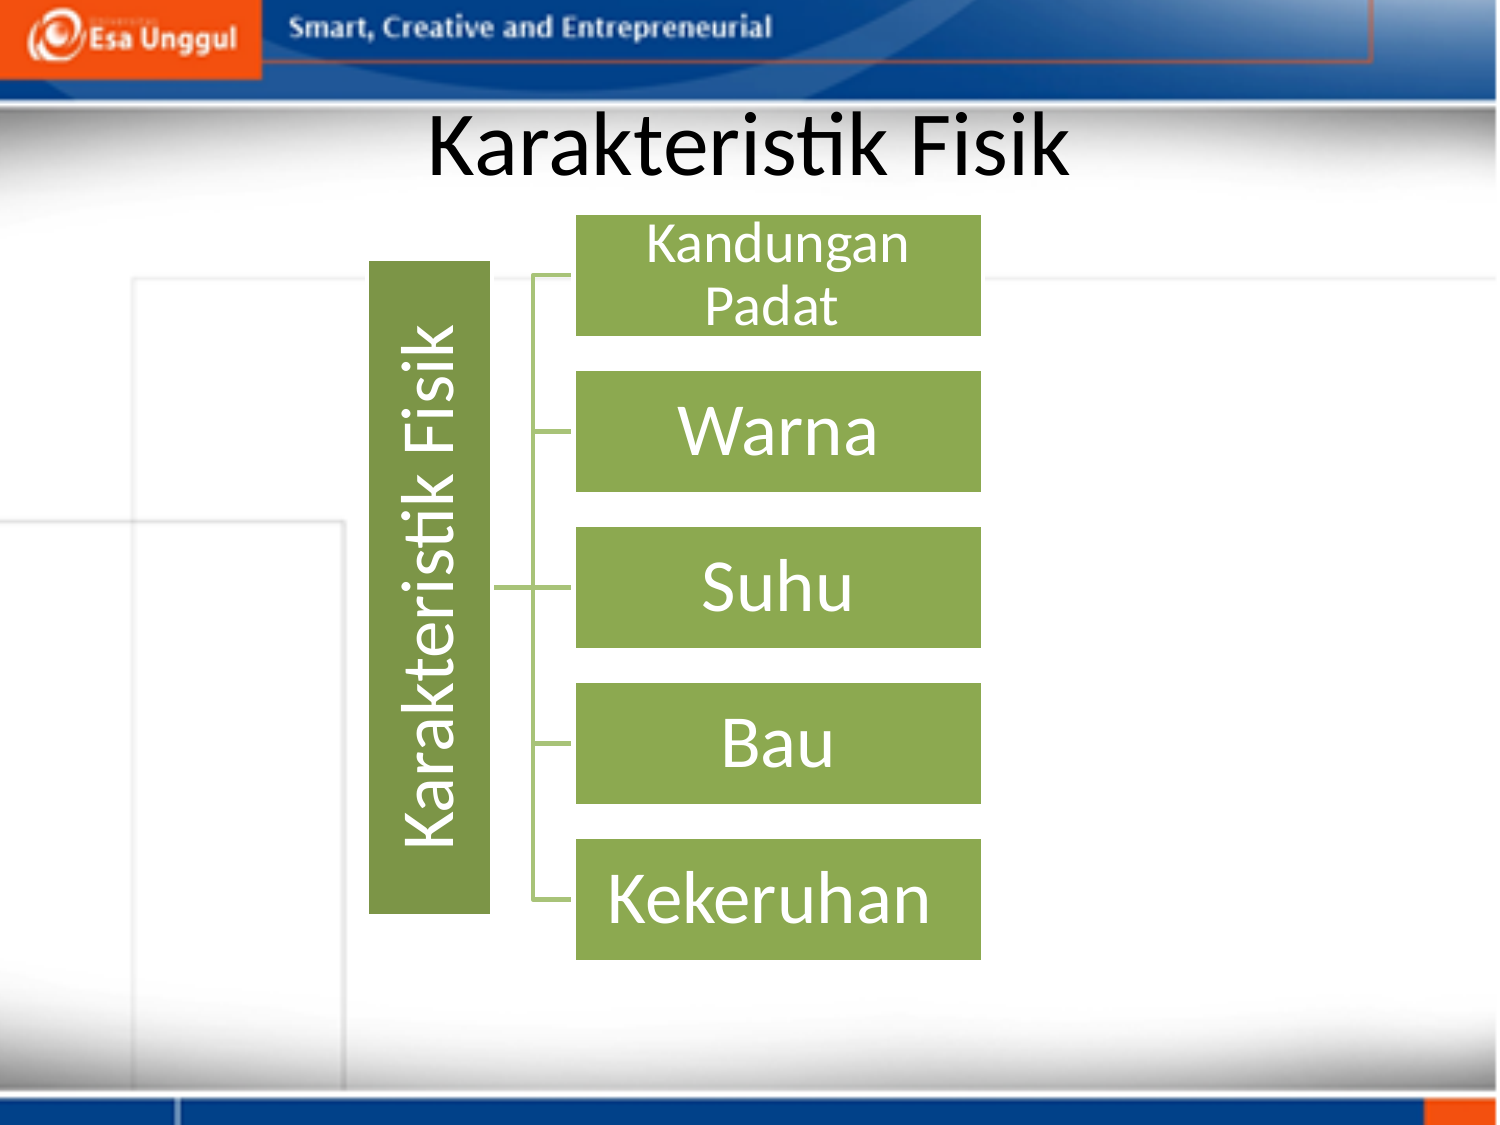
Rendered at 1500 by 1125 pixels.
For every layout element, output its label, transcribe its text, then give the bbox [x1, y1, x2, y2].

picture [0, 0, 1500, 1125]
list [74, 212, 1276, 963]
title Karakteristik Fisik [75, 45, 1425, 233]
